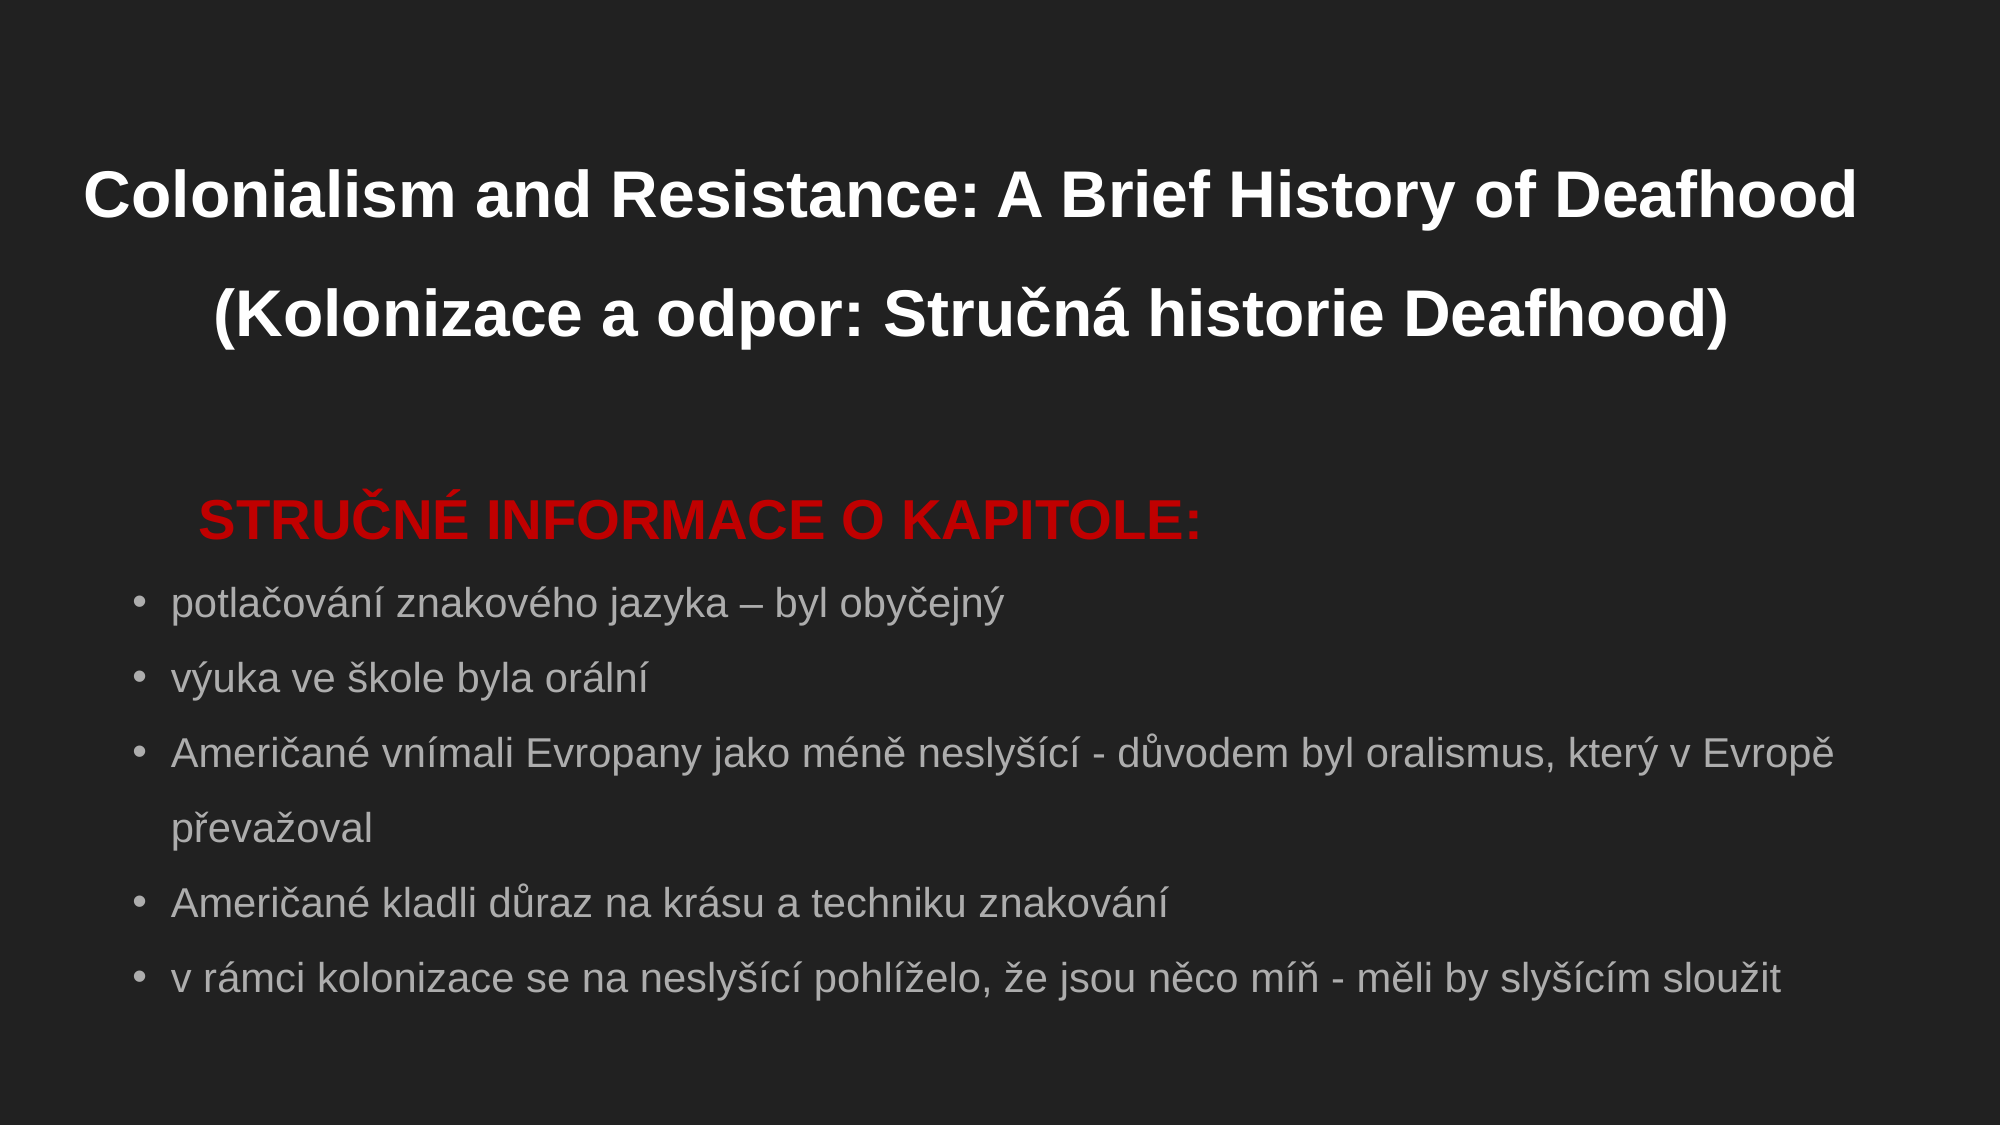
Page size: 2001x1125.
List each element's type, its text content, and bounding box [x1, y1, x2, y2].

title Colonialism and Resistance: A Brief History of Deafhood (Kolonizace a odpor: Stručná historie Deafhood) [62, 88, 1883, 374]
text_box STRUČNÉ INFORMACE O KAPITOLE: potlačování znakového jazyka – byl obyčejný výuka ve škole byla orální Američané vnímali Evropany jako méně neslyšící - důvodem byl oralismus, který v Evropě převažoval Američané kladli důraz na krásu a techniku znakování v rámci kolonizace se na neslyšící pohlíželo, že jsou něco míň - měli by slyšícím sloužit [108, 442, 1866, 1084]
